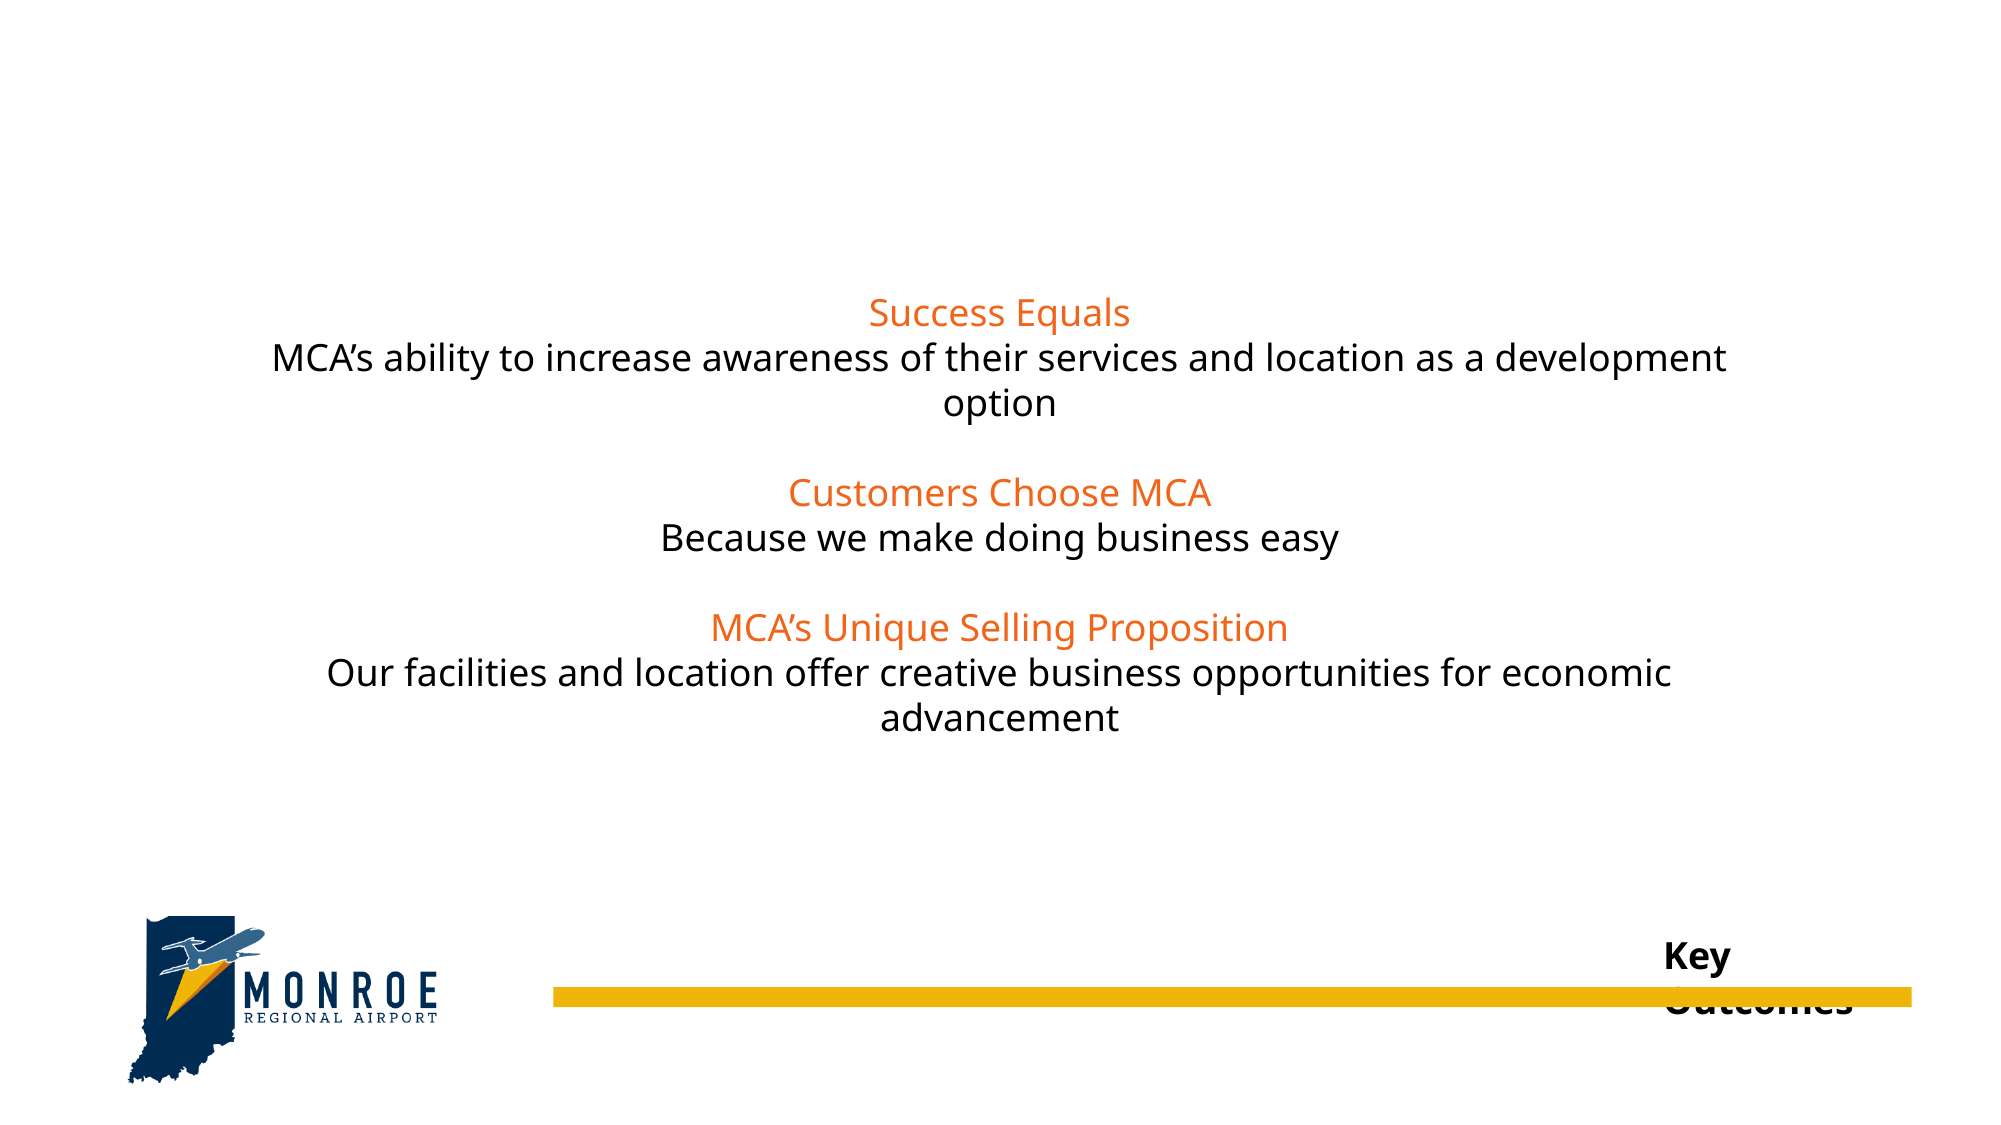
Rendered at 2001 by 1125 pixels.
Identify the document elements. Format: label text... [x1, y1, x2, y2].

text_box Key Outcomes [1648, 924, 1914, 1075]
text_box Success Equals MCA’s ability to increase awareness of their services and location as a development option Customers Choose MCA Because we make doing business easy MCA’s Unique Selling Proposition Our facilities and location offer creative business opportunities for economic advancement [203, 236, 1797, 791]
text_box [552, 986, 1913, 1008]
picture [116, 904, 452, 1100]
